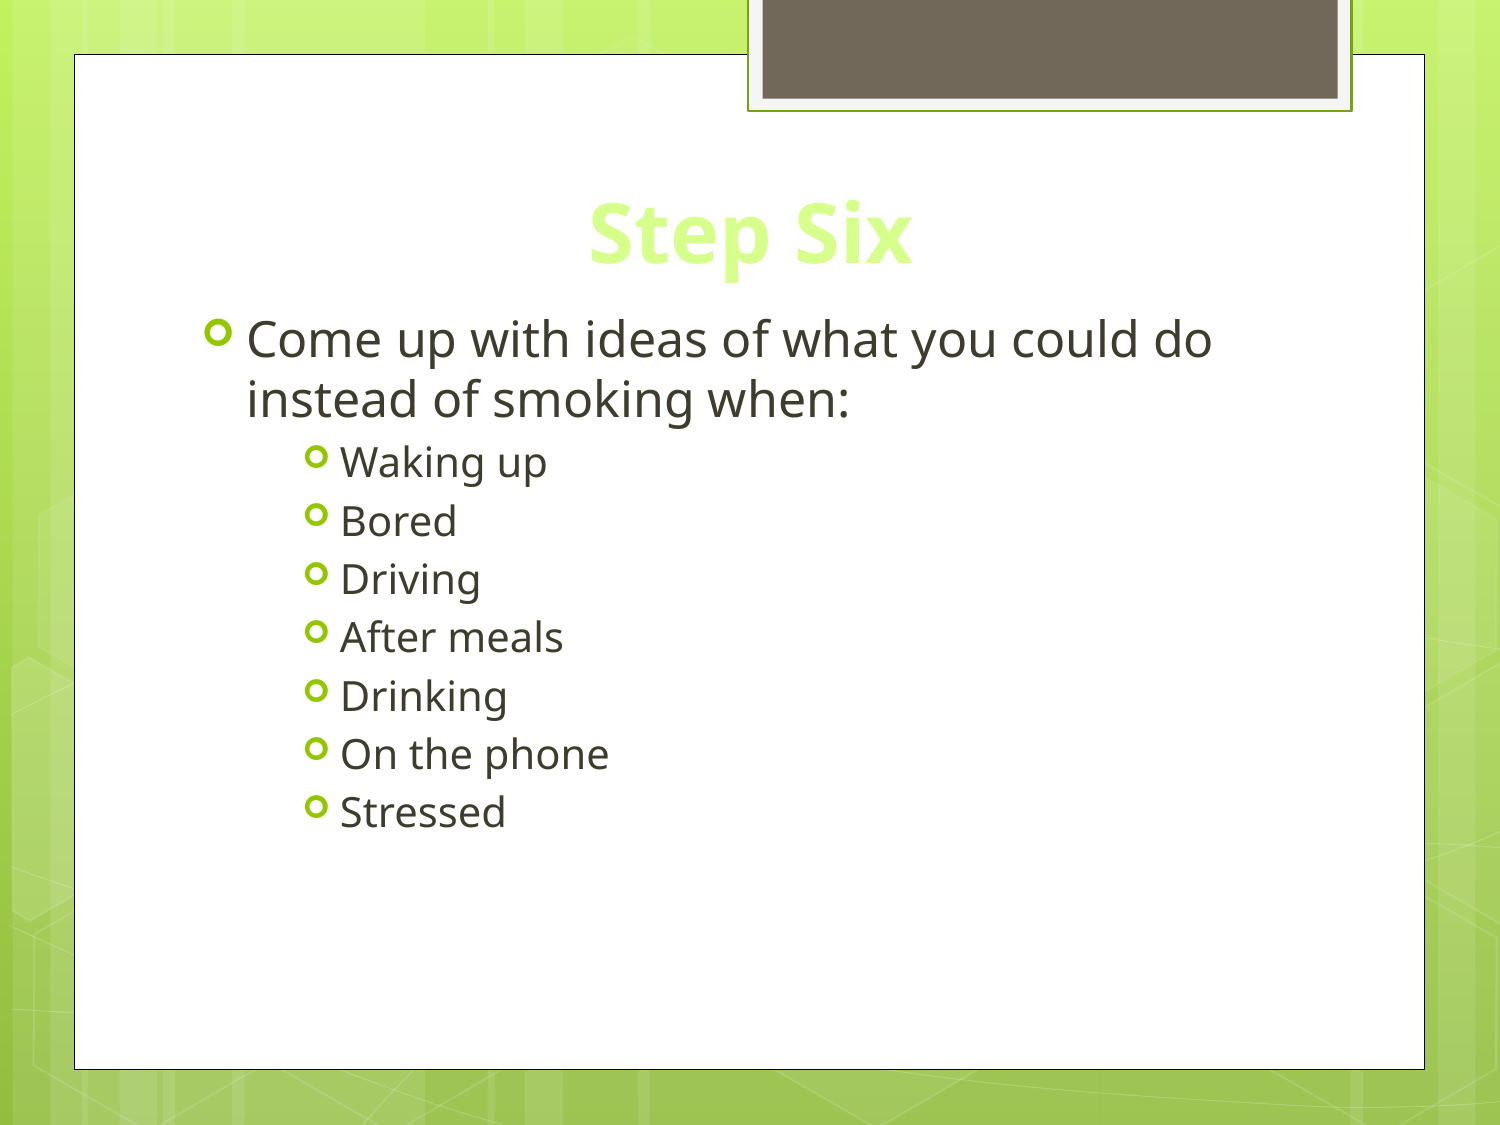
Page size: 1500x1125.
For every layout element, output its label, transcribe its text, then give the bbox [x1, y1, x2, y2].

title Step Six [174, 99, 1328, 288]
list Come up with ideas of what you could do instead of smoking when: Waking up Bored Driving After meals Drinking On the phone Stressed [174, 299, 1287, 988]
